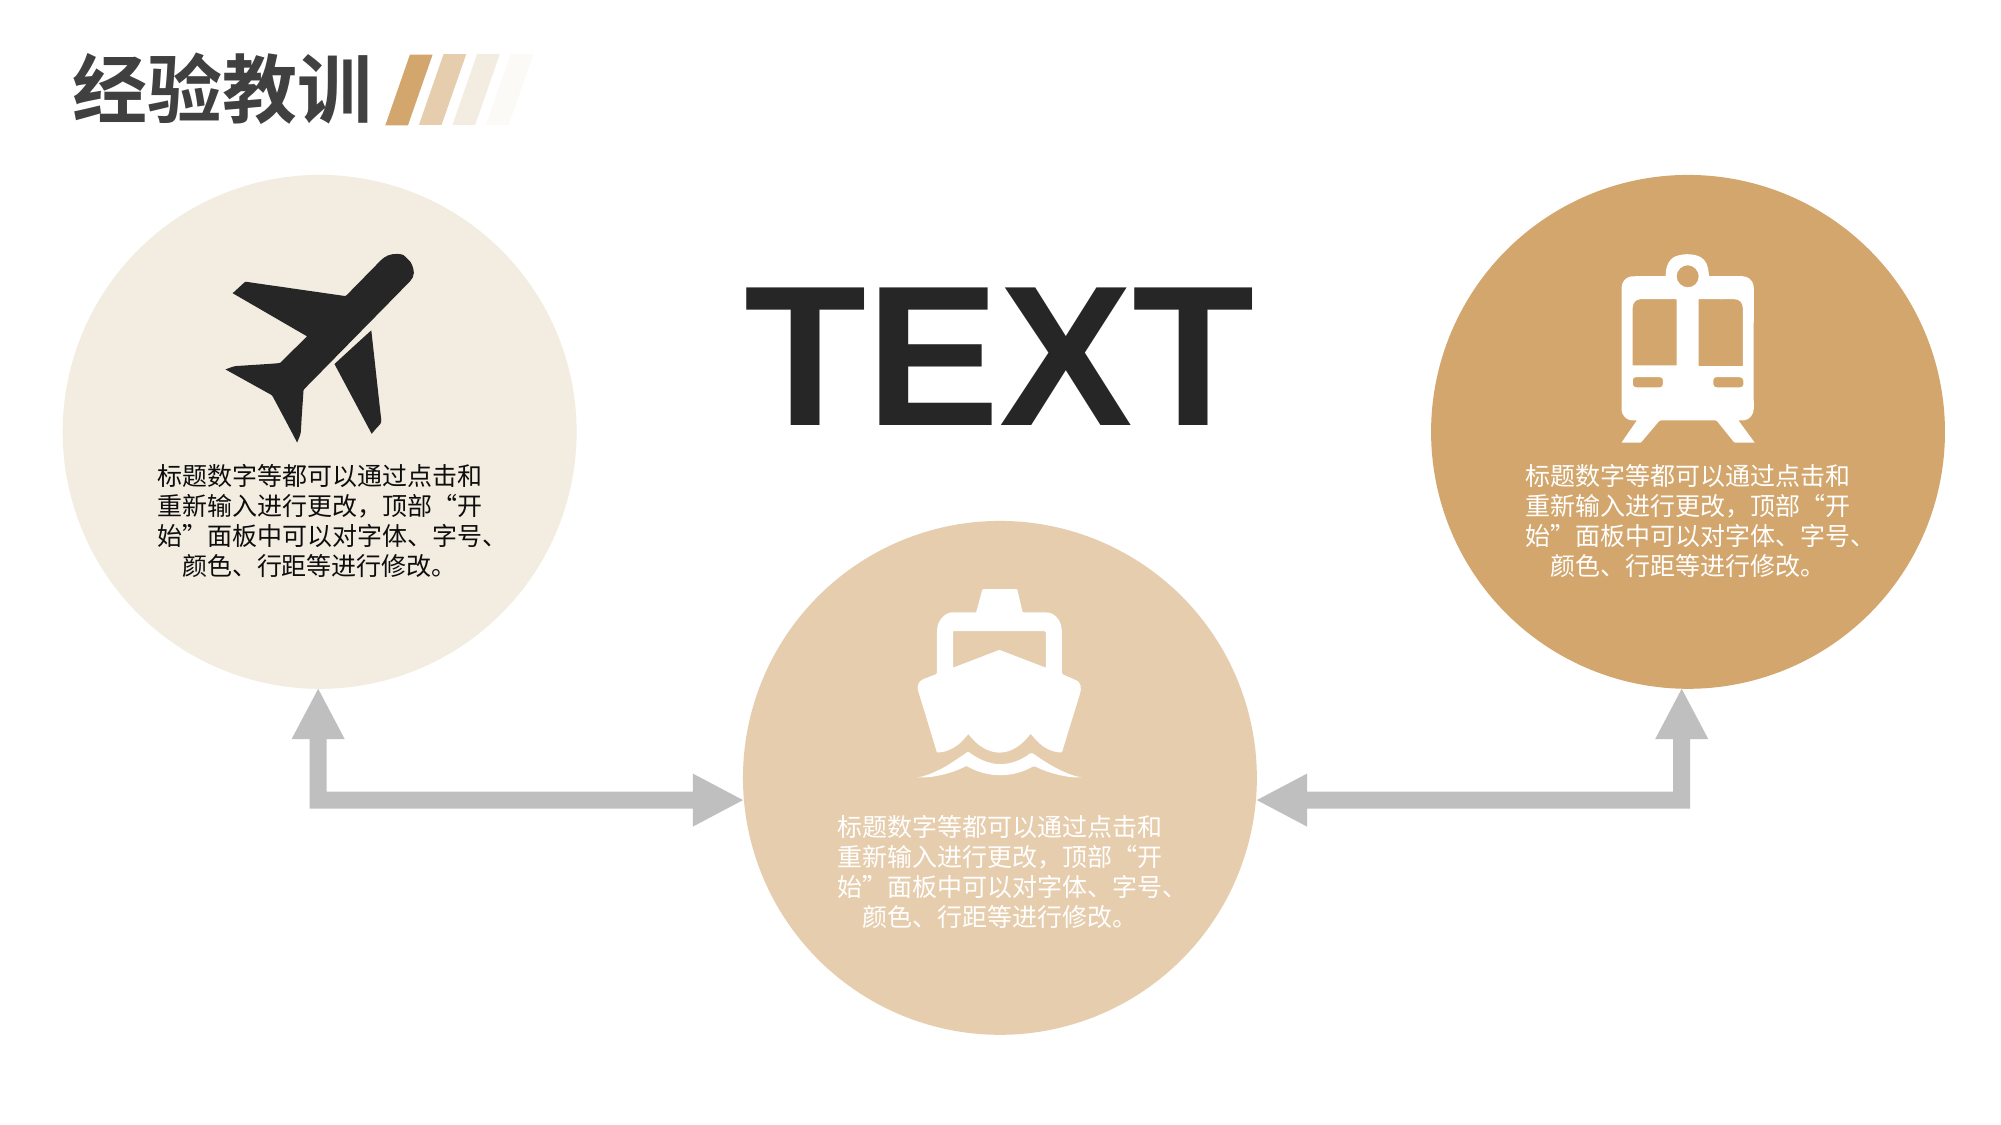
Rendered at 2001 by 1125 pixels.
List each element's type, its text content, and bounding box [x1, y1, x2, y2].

text_box [1621, 254, 1755, 443]
text_box 标题数字等都可以通过点击和重新输入进行更改，顶部“开始”面板中可以对字体、字号、颜色、行距等进行修改。 [136, 452, 503, 588]
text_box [58, 35, 1238, 142]
text_box 标题数字等都可以通过点击和重新输入进行更改，顶部“开始”面板中可以对字体、字号、颜色、行距等进行修改。 [1504, 452, 1872, 588]
text_box [1254, 686, 1711, 829]
text_box [289, 690, 742, 829]
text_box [225, 253, 414, 443]
text_box TEXT [729, 218, 1271, 473]
text_box [1430, 173, 1947, 690]
text_box [61, 173, 578, 690]
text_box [917, 588, 1082, 778]
text_box [741, 519, 1258, 1036]
text_box 标题数字等都可以通过点击和重新输入进行更改，顶部“开始”面板中可以对字体、字号、颜色、行距等进行修改。 [816, 804, 1184, 939]
